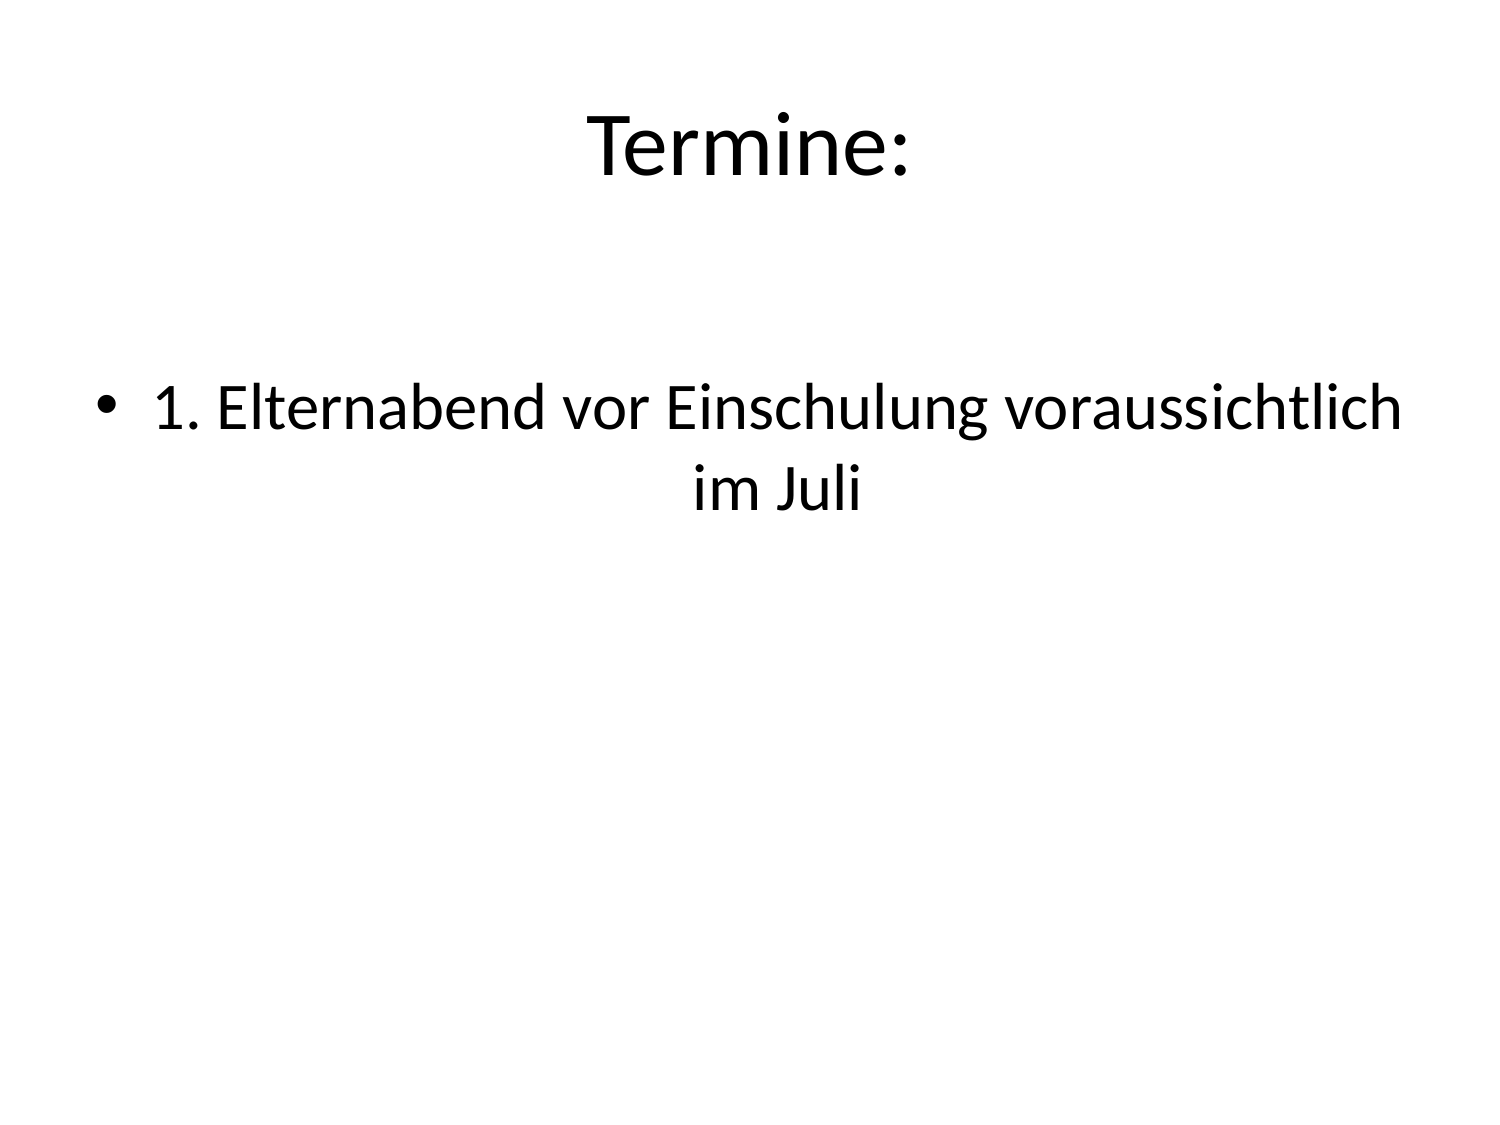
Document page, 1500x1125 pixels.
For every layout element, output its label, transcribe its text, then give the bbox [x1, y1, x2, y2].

title Termine: [75, 45, 1425, 233]
list 1. Elternabend vor Einschulung voraussichtlich im Juli [75, 262, 1425, 1005]
